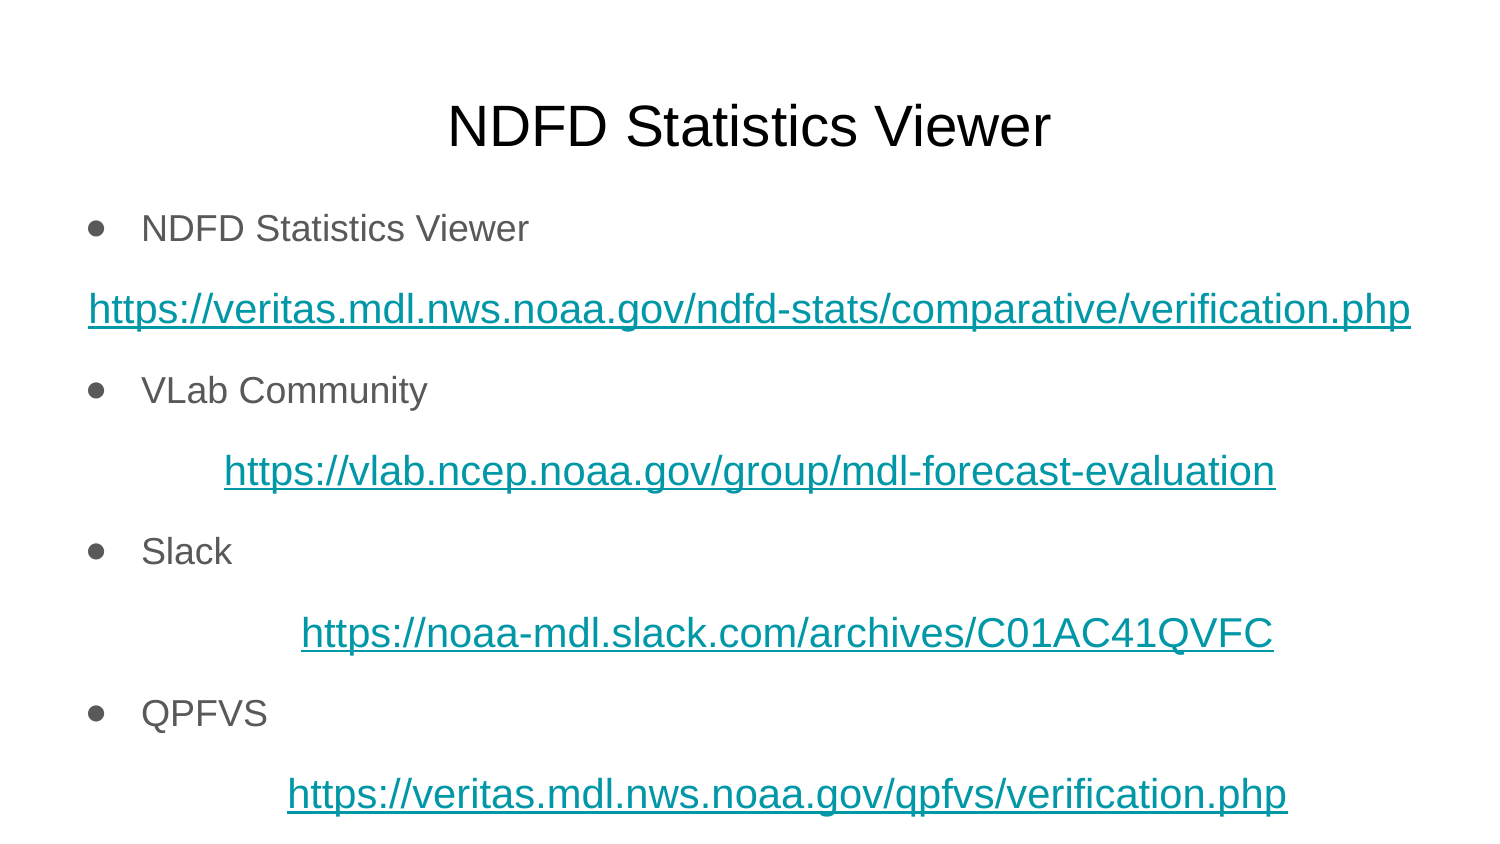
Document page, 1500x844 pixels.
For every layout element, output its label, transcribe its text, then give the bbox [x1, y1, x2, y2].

title NDFD Statistics Viewer [51, 72, 1449, 167]
list NDFD Statistics Viewer https://veritas.mdl.nws.noaa.gov/ndfd-stats/comparative/verification.php VLab Community https://vlab.ncep.noaa.gov/group/mdl-forecast-evaluation Slack https://noaa-mdl.slack.com/archives/C01AC41QVFC QPFVS https://veritas.mdl.nws.noaa.gov/qpfvs/verification.php [51, 189, 1449, 750]
